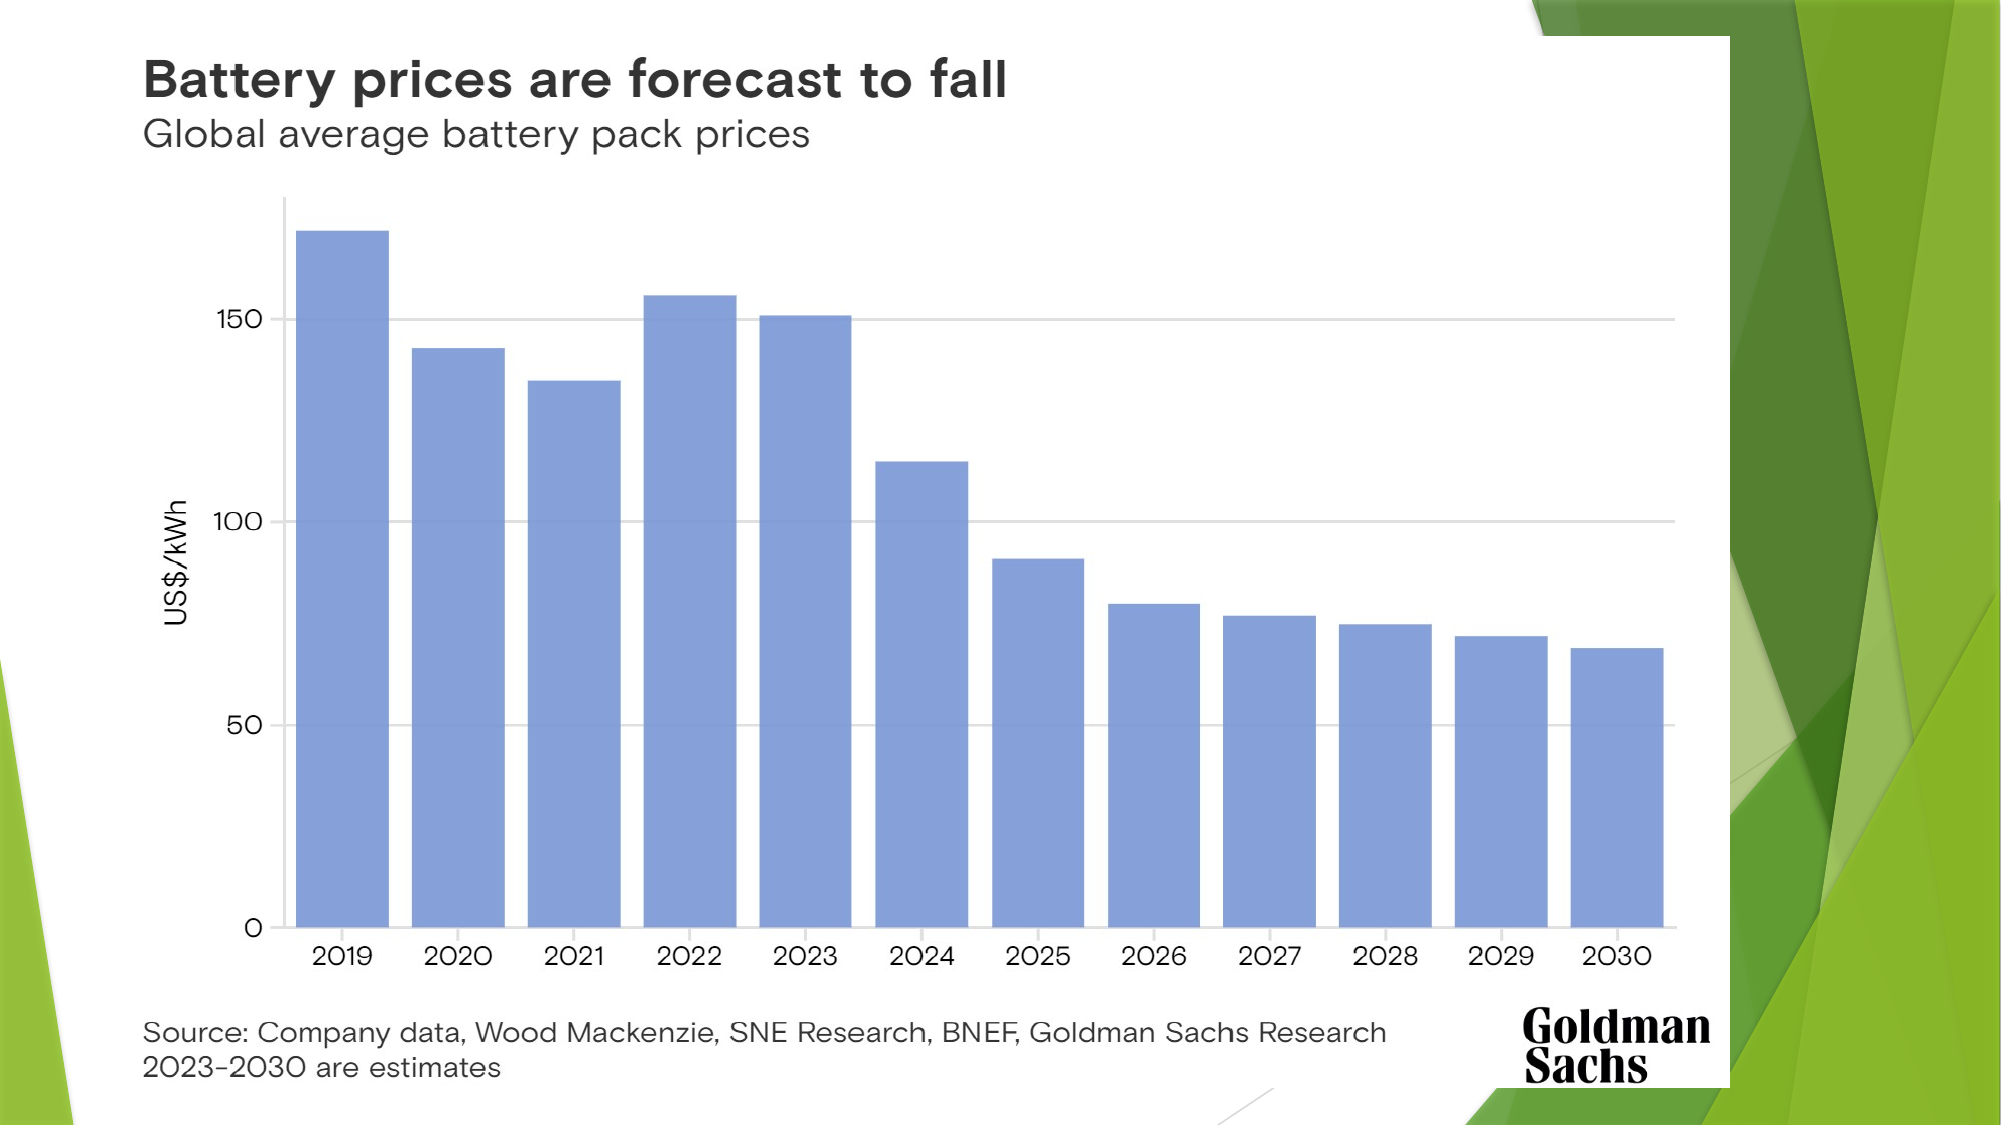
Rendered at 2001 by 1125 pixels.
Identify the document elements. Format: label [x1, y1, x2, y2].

picture [110, 36, 1731, 1089]
